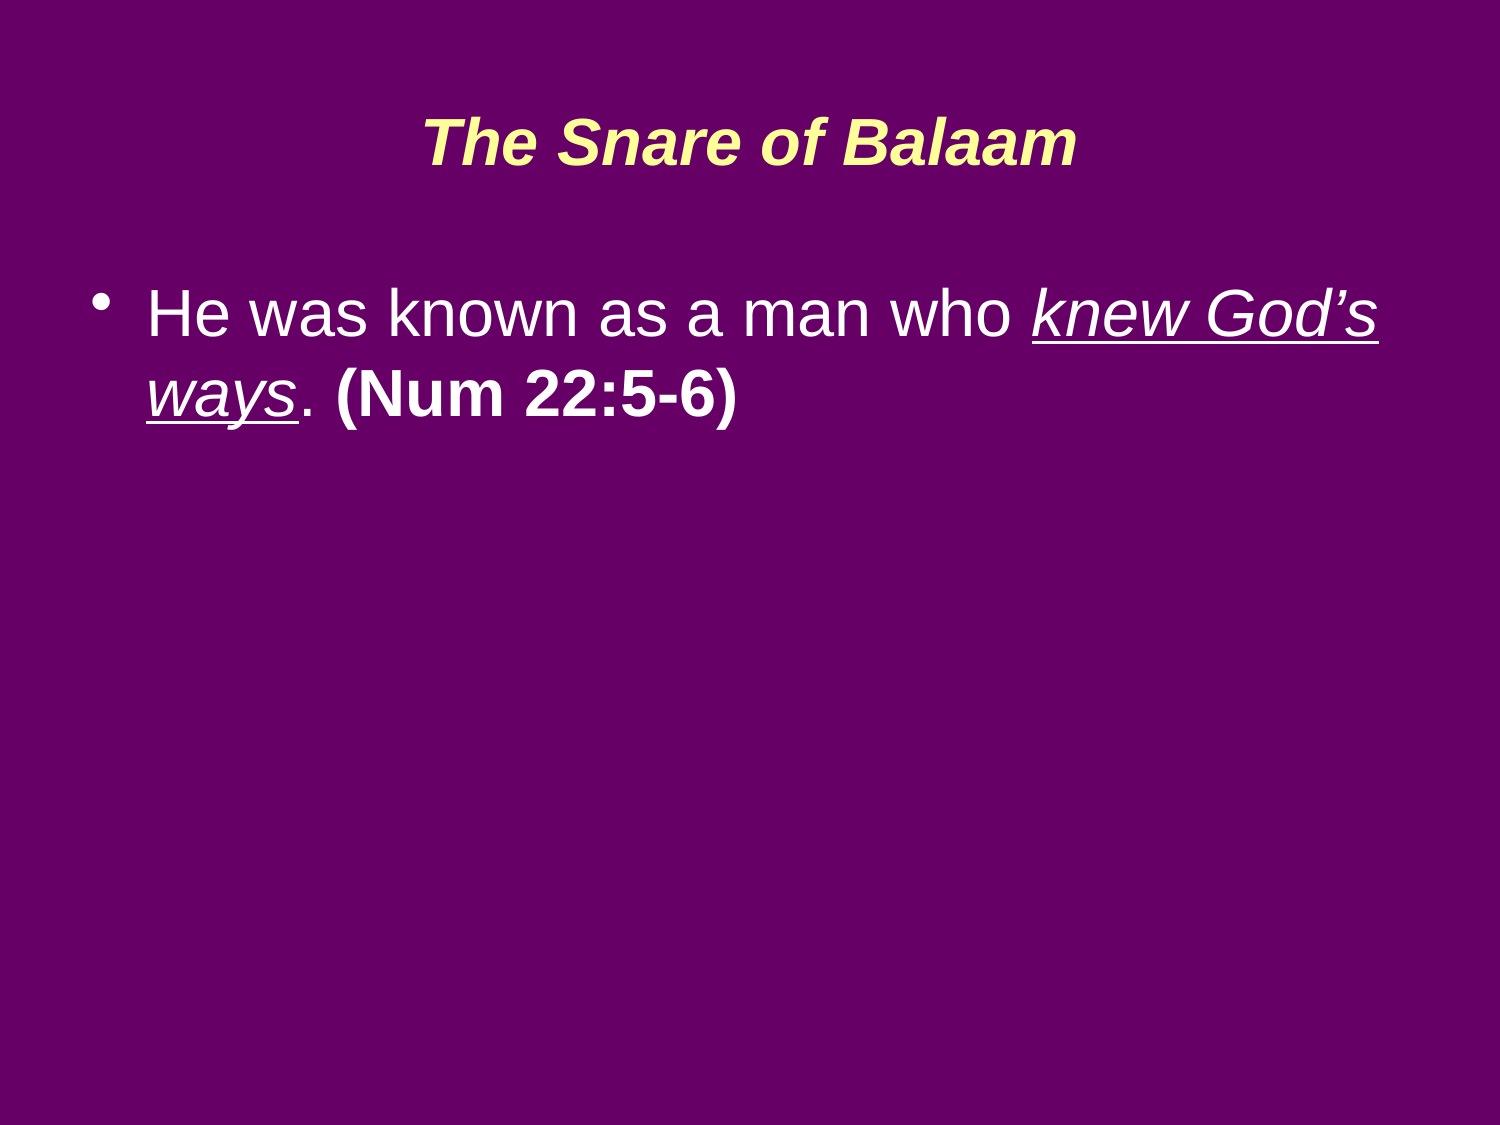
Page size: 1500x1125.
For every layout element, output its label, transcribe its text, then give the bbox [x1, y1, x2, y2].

title The Snare of Balaam [75, 45, 1425, 233]
list He was known as a man who knew God’s ways. (Num 22:5-6) [75, 262, 1425, 1005]
